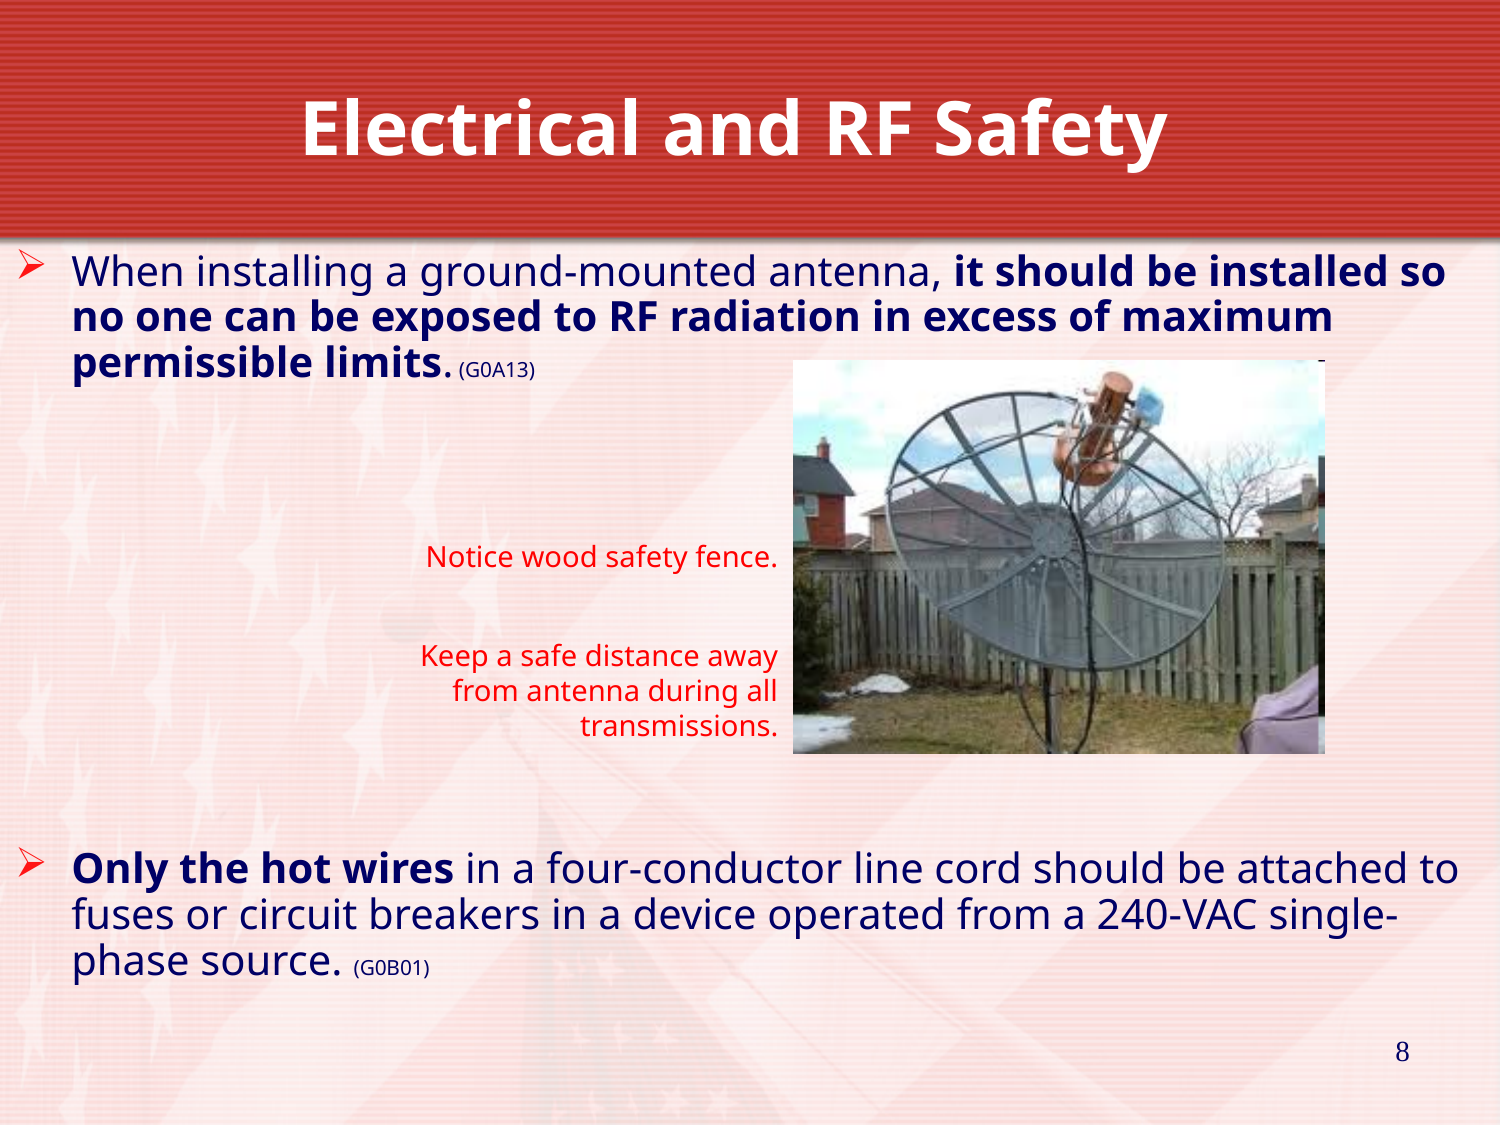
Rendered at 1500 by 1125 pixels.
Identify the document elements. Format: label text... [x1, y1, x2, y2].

text_box Notice wood safety fence. Keep a safe distance away from antenna during all transmissions. [396, 530, 788, 750]
picture [793, 360, 1325, 754]
picture [0, 0, 1500, 1125]
list When installing a ground-mounted antenna, it should be installed so no one can be exposed to RF radiation in excess of maximum permissible limits. (G0A13) Only the hot wires in a four-conductor line cord should be attached to fuses or circuit breakers in a device operated from a 240-VAC single-phase source. (G0B01) [0, 240, 1481, 1125]
title Electrical and RF Safety [25, 96, 1444, 179]
